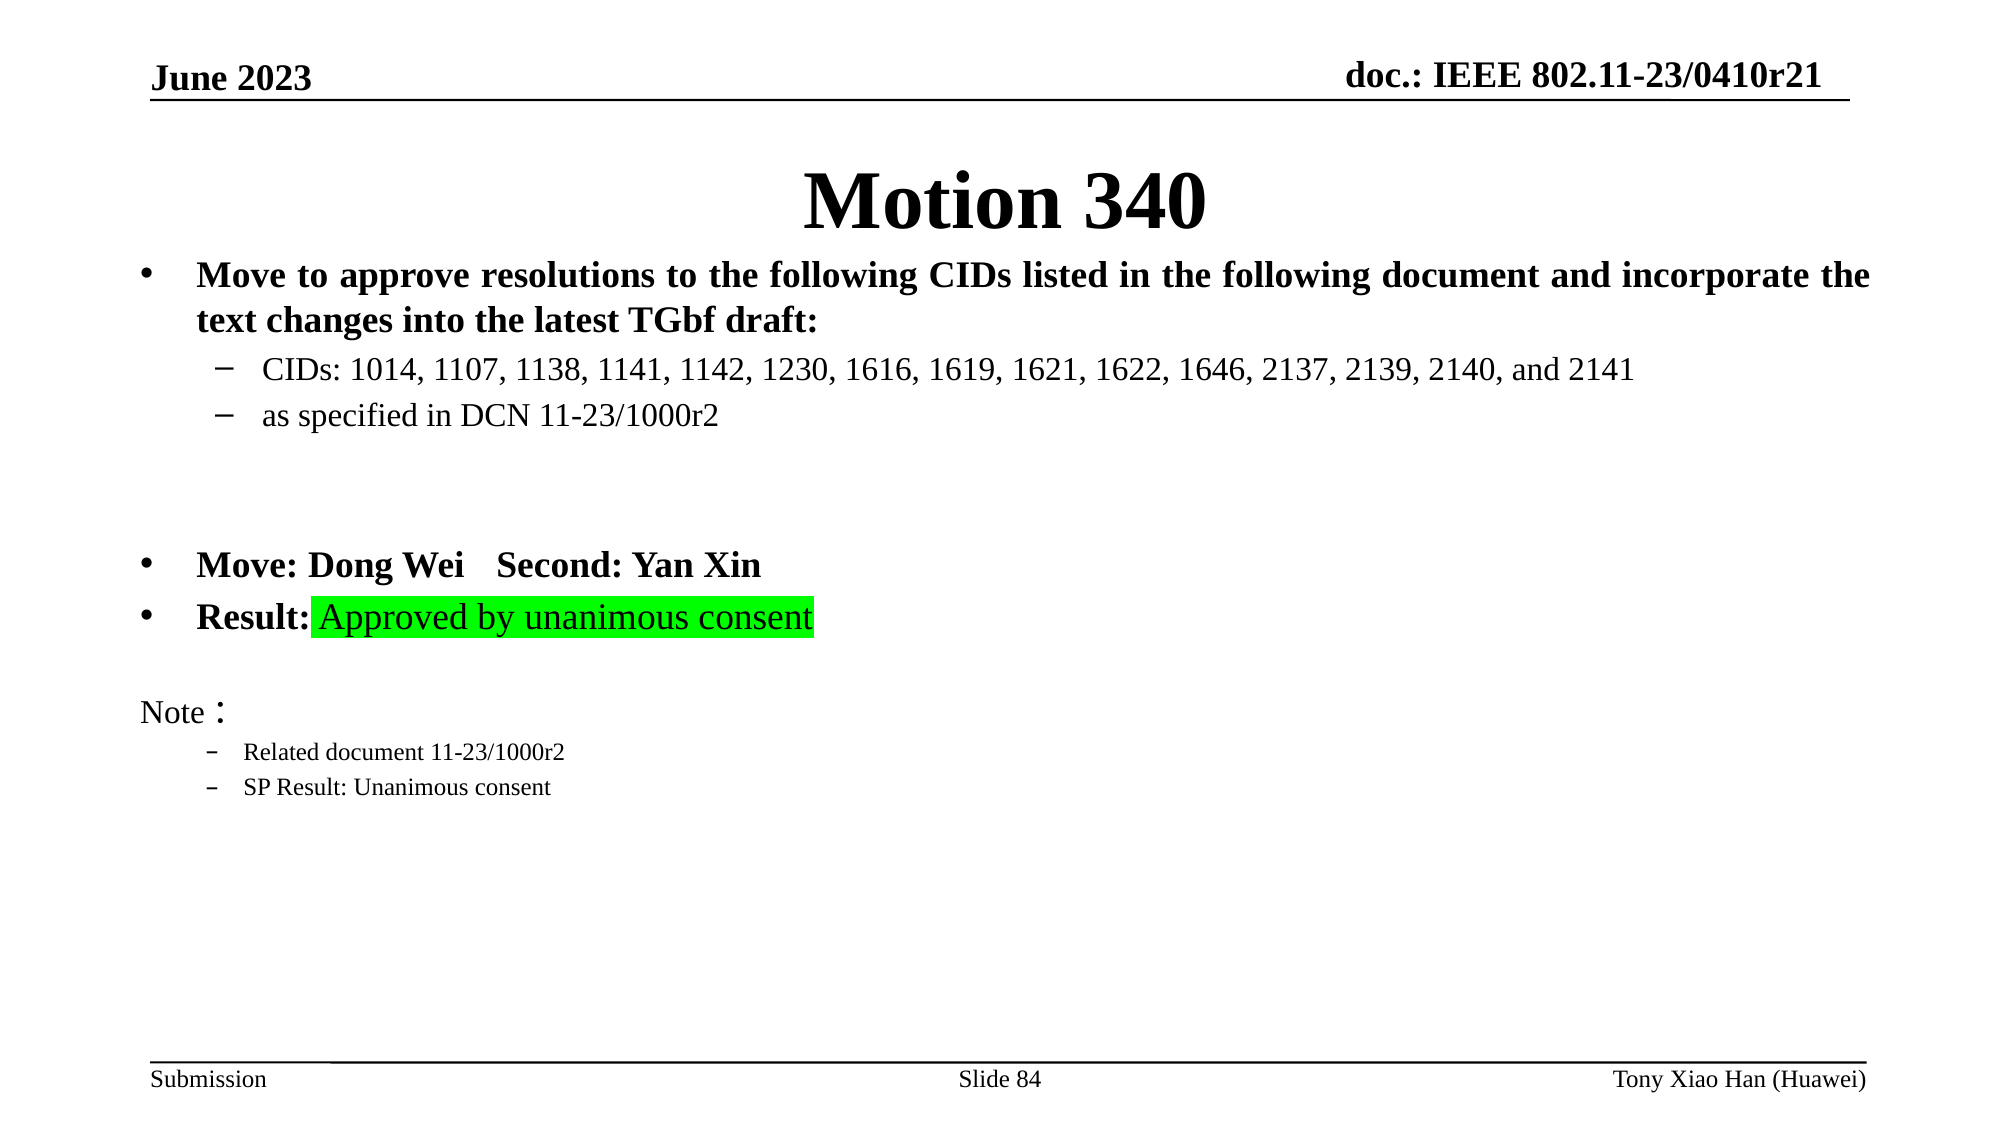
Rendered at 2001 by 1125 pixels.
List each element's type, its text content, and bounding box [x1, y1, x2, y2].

text_box Move to approve resolutions to the following CIDs listed in the following document and incorporate the text changes into the latest TGbf draft: CIDs: 1014, 1107, 1138, 1141, 1142, 1230, 1616, 1619, 1621, 1622, 1646, 2137, 2139, 2140, and 2141 as specified in DCN 11-23/1000r2 Move: Dong Wei Second: Yan Xin Result: Approved by unanimous consent Note： Related document 11-23/1000r2 SP Result: Unanimous consent [125, 212, 1888, 900]
text_box Motion 340 [368, 137, 1644, 212]
